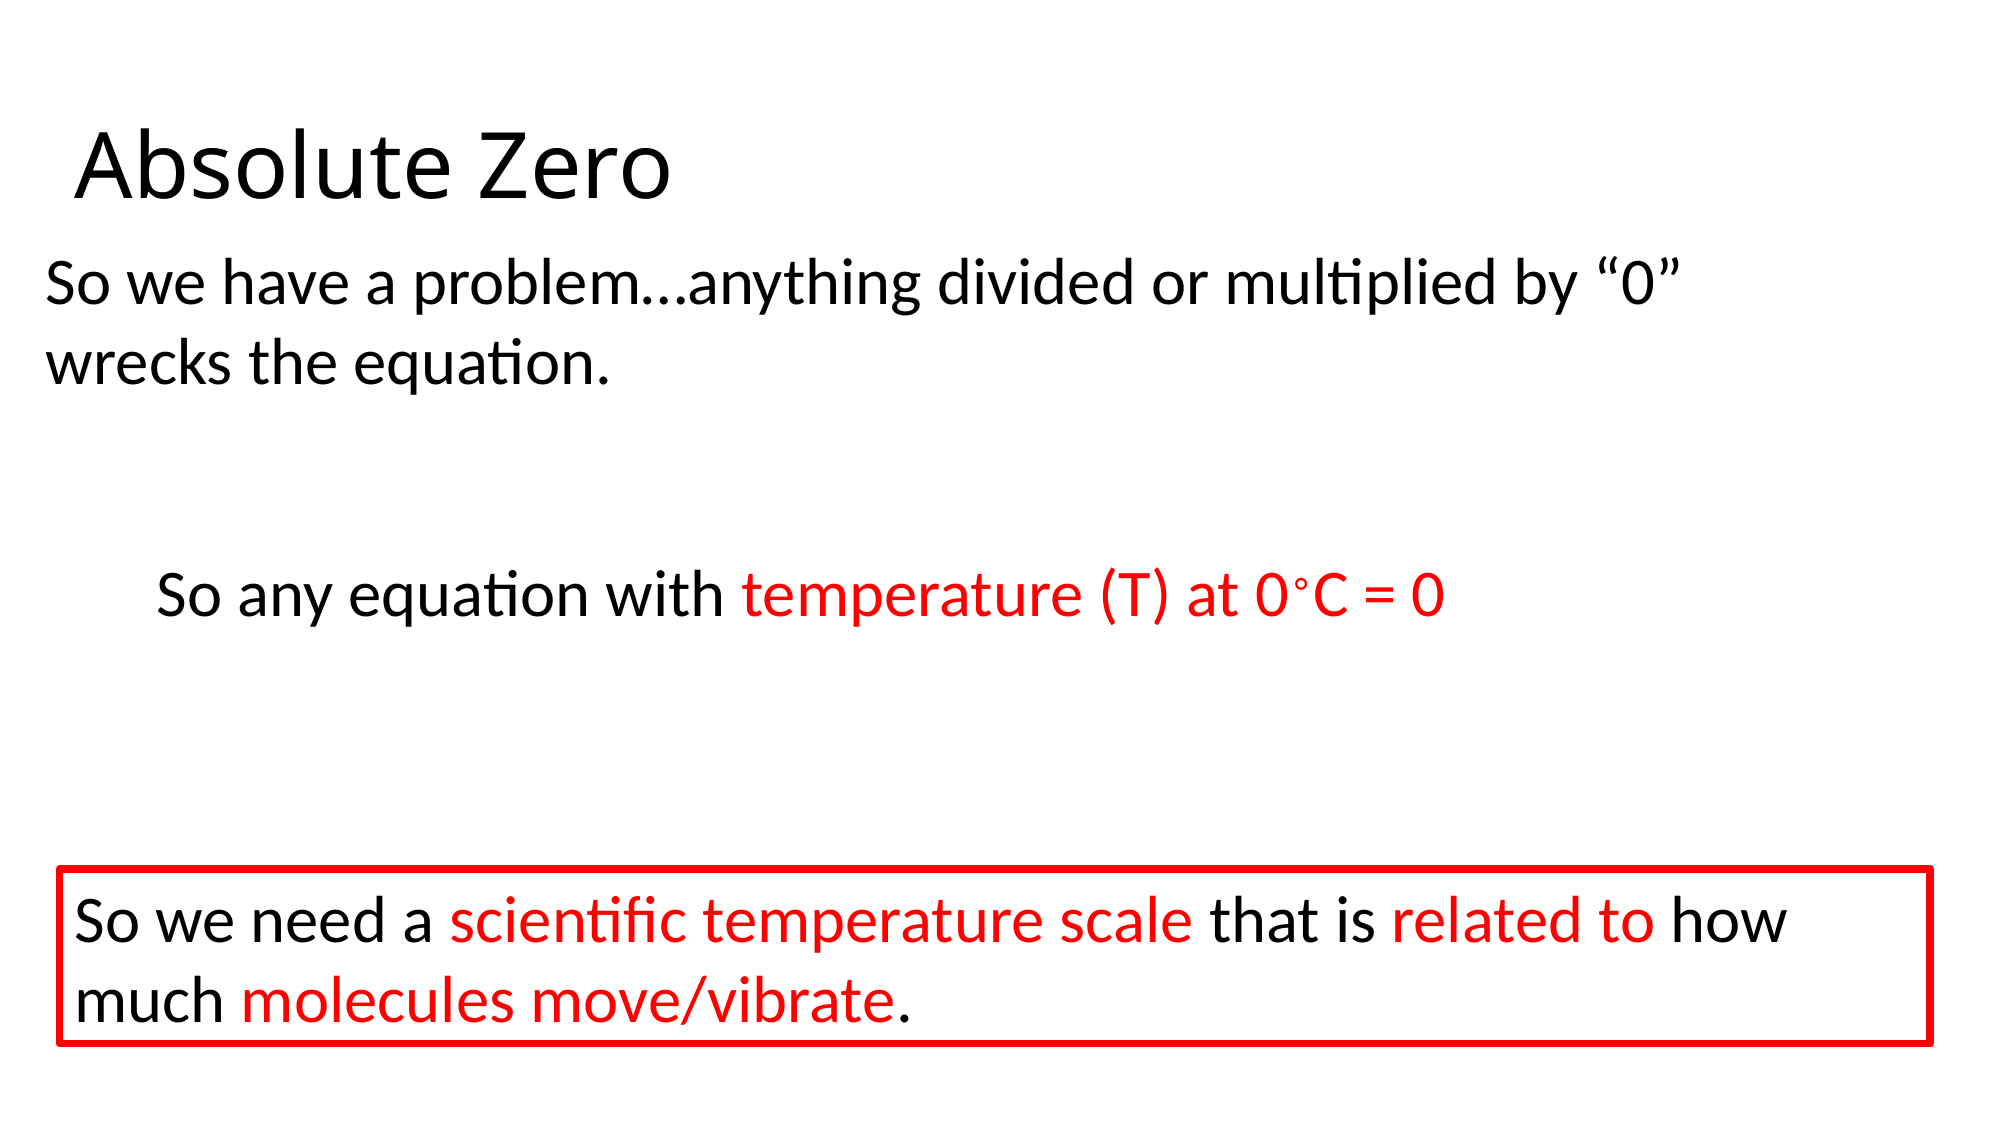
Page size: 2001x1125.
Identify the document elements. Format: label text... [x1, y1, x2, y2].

text_box So any equation with temperature (T) at 0∘C = 0 [142, 542, 1478, 637]
text_box So we have a problem…anything divided or multiplied by “0” wrecks the equation. [30, 230, 1722, 406]
title Absolute Zero [59, 59, 1953, 278]
text_box So we need a scientific temperature scale that is related to how much molecules move/vibrate. [59, 868, 1931, 1044]
